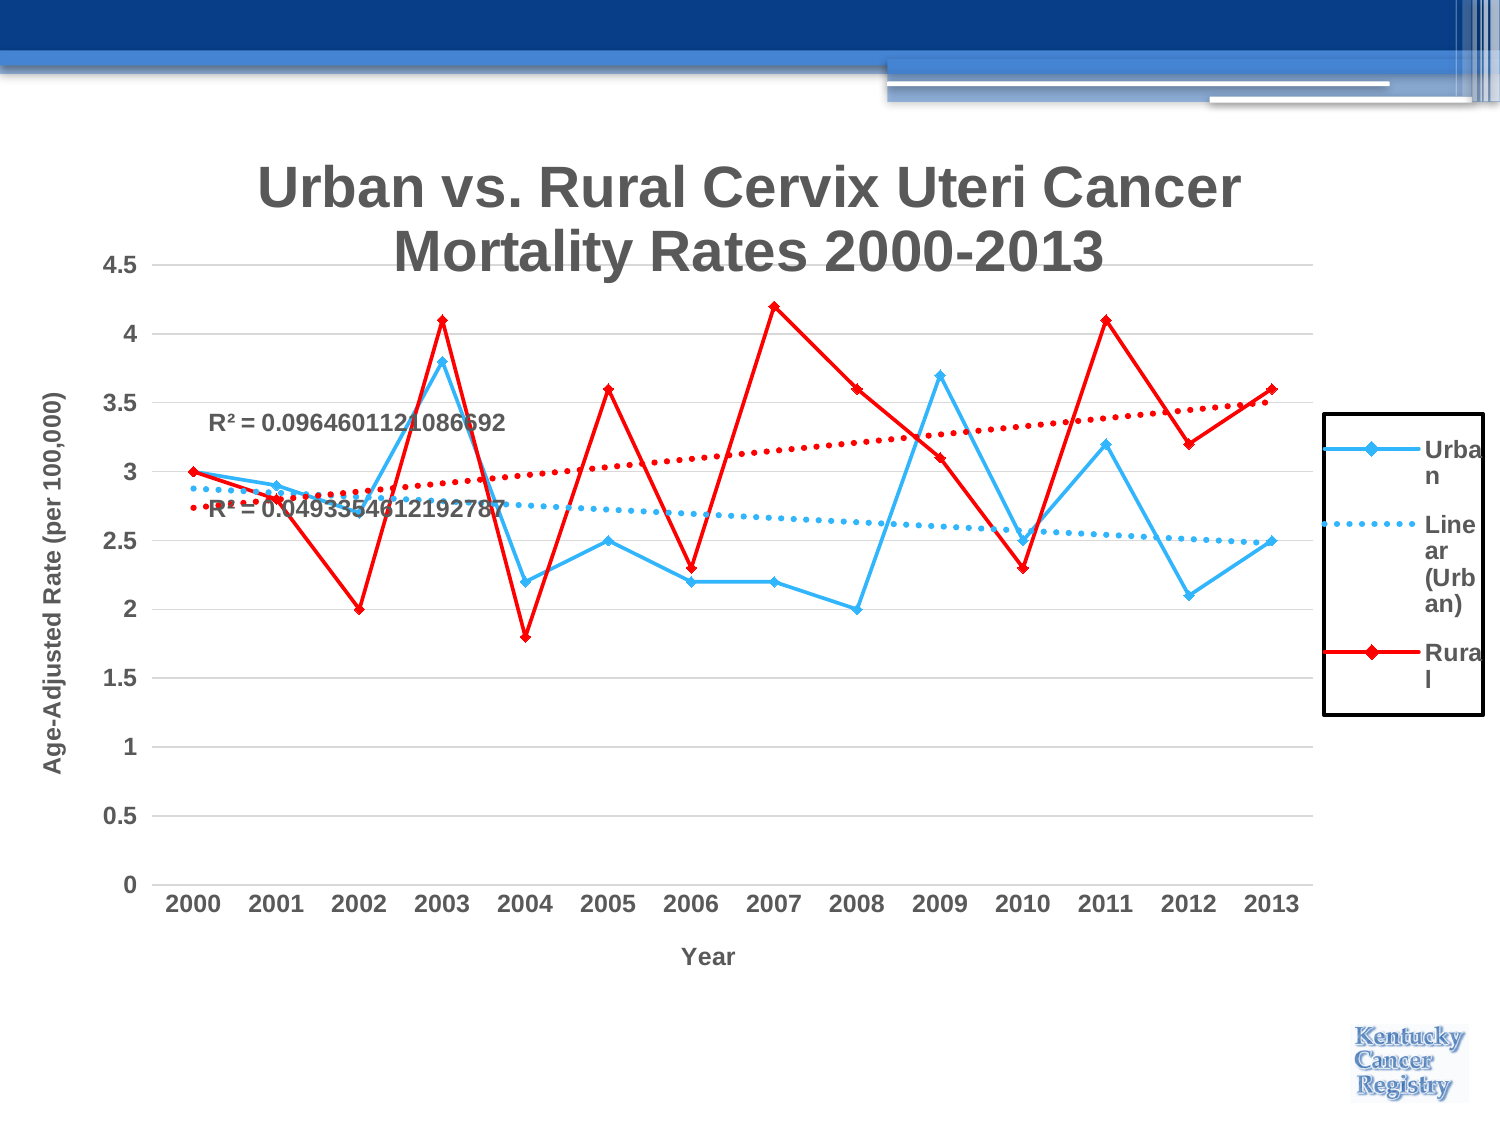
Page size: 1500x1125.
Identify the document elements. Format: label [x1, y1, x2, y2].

picture [1349, 1023, 1469, 1103]
chart [0, 112, 1500, 1013]
